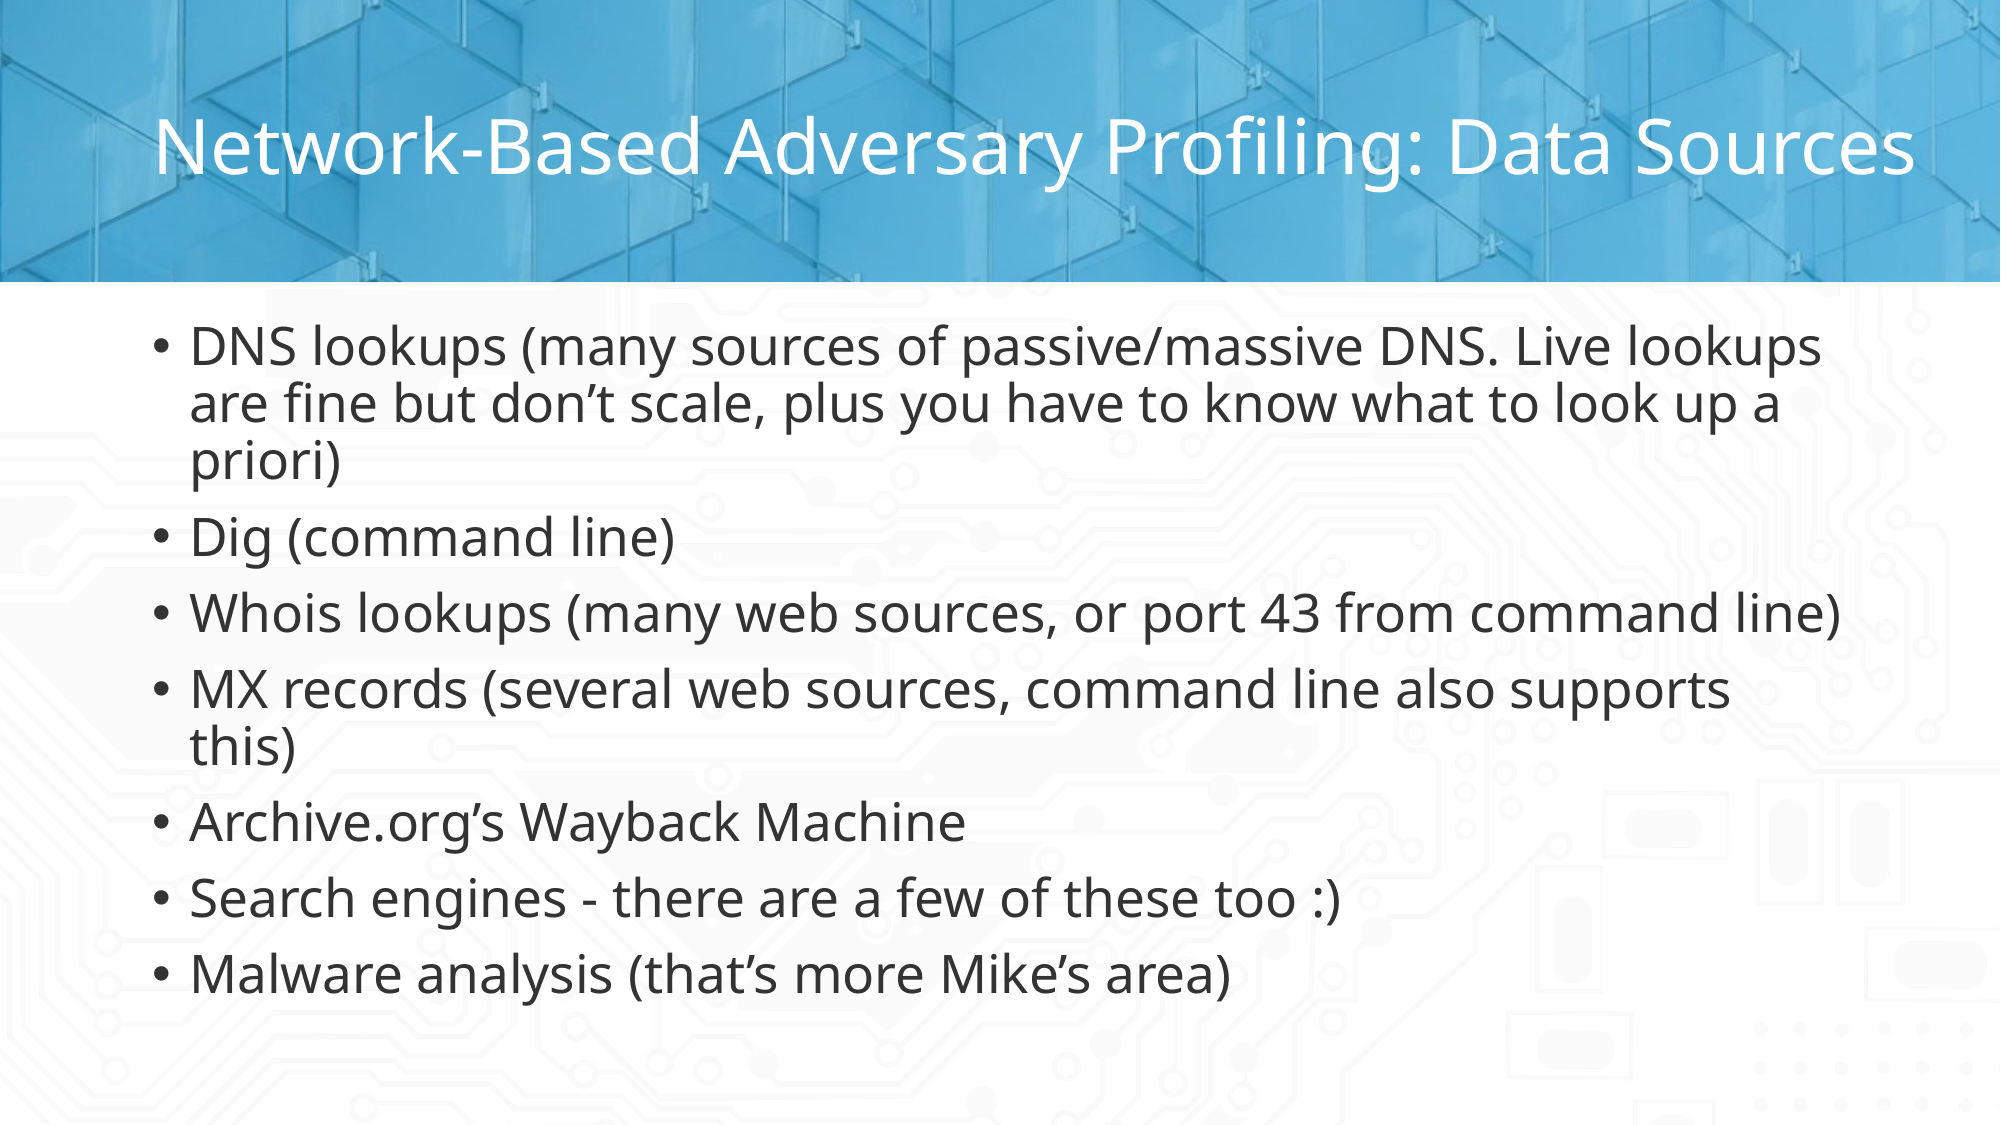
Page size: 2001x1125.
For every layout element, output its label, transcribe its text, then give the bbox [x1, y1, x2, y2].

title Network-Based Adversary Profiling: Data Sources [137, 59, 1947, 241]
list DNS lookups (many sources of passive/massive DNS. Live lookups are fine but don’t scale, plus you have to know what to look up a priori) Dig (command line) Whois lookups (many web sources, or port 43 from command line) MX records (several web sources, command line also supports this) Archive.org’s Wayback Machine Search engines - there are a few of these too :) Malware analysis (that’s more Mike’s area) [137, 312, 1863, 1014]
picture [0, 0, 2000, 282]
